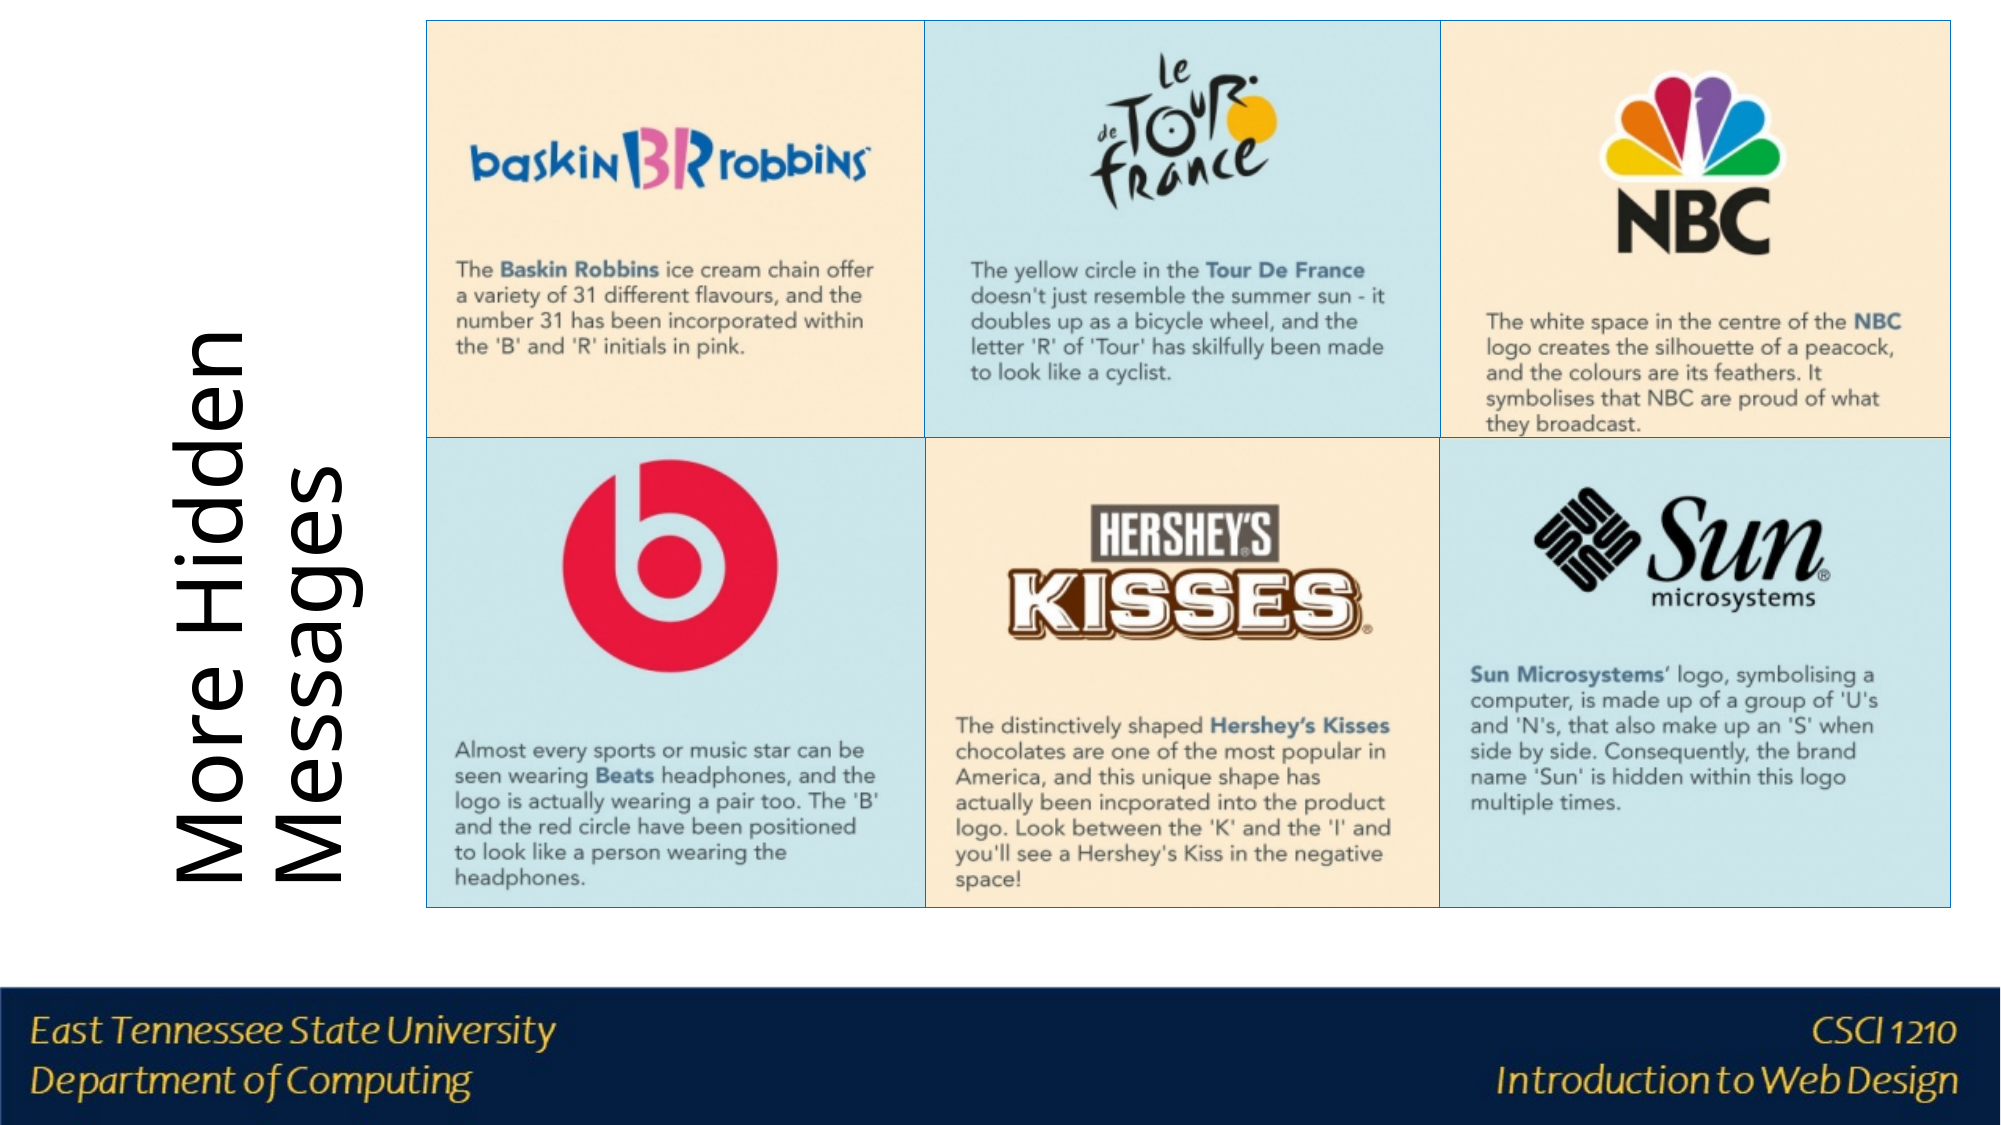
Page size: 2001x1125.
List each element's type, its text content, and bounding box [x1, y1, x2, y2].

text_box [426, 20, 1951, 908]
picture [0, 0, 2001, 1125]
title More Hidden Messages [153, 0, 372, 906]
